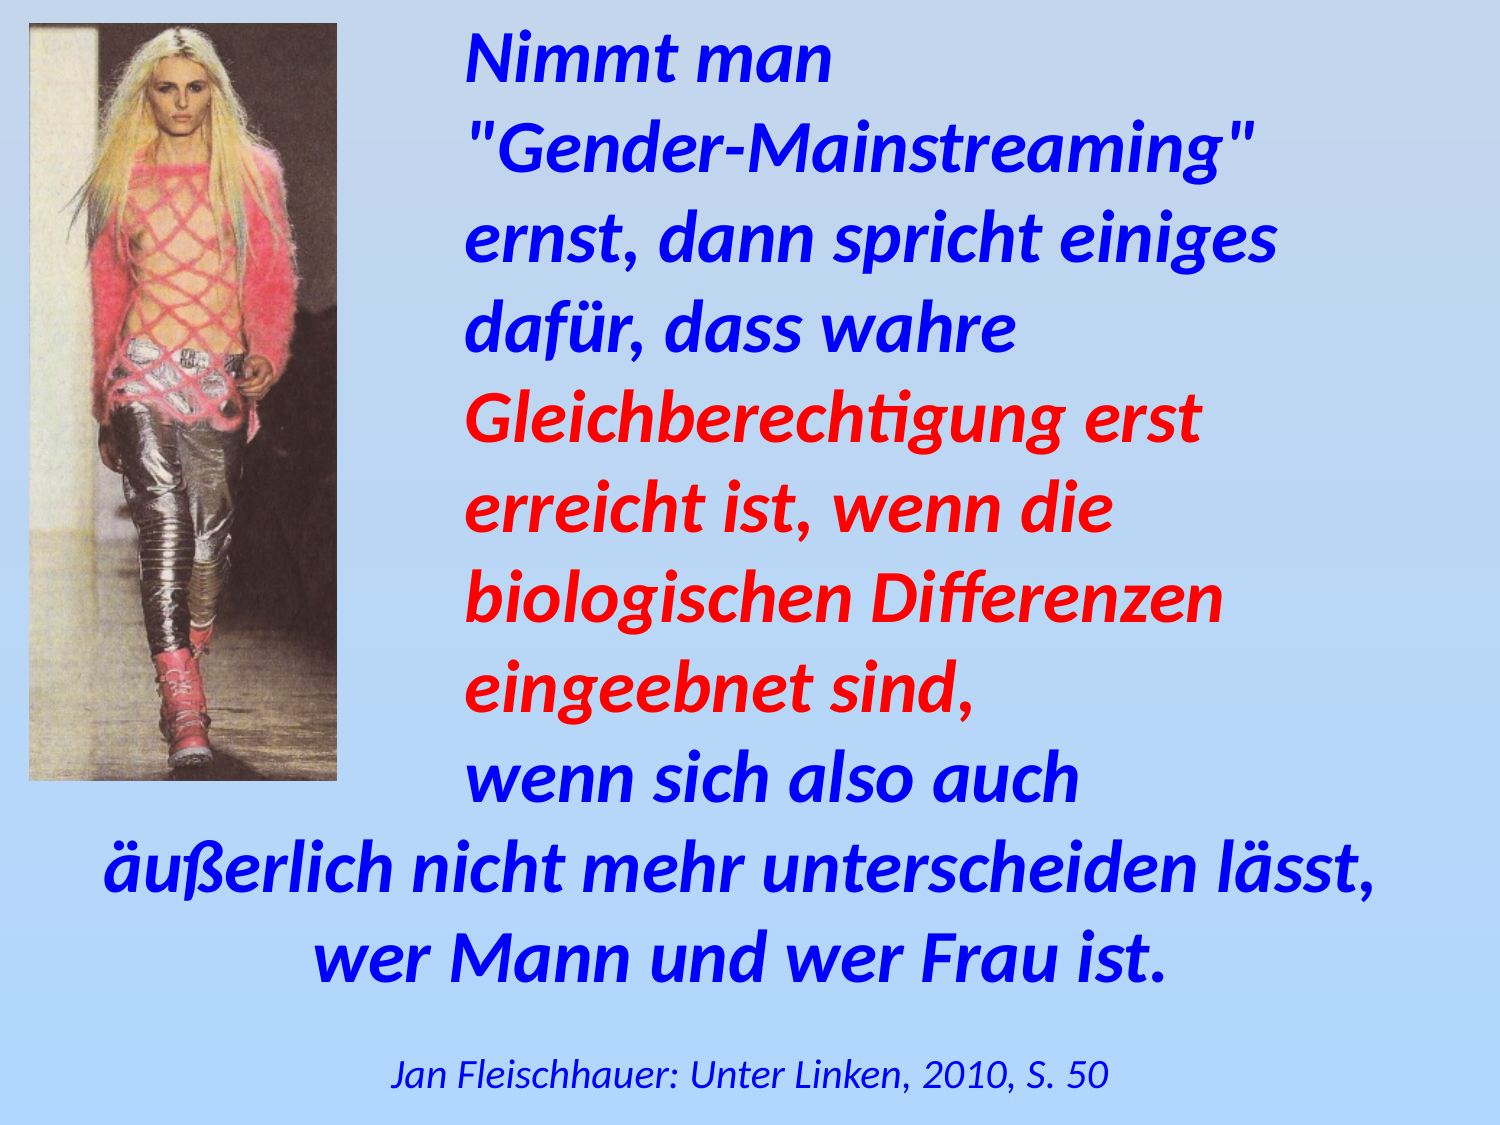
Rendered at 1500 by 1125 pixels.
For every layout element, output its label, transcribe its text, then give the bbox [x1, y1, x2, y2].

picture [29, 23, 337, 781]
text_box Nimmt man "Gender-Mainstreaming" ernst, dann spricht einiges dafür, dass wahre Gleichberechtigung erst erreicht ist, wenn die biologischen Differenzen eingeebnet sind, wenn sich also auch äußerlich nicht mehr unterscheiden lässt, wer Mann und wer Frau ist. Jan Fleischhauer: Unter Linken, 2010, S. 50 [0, 0, 1500, 1105]
